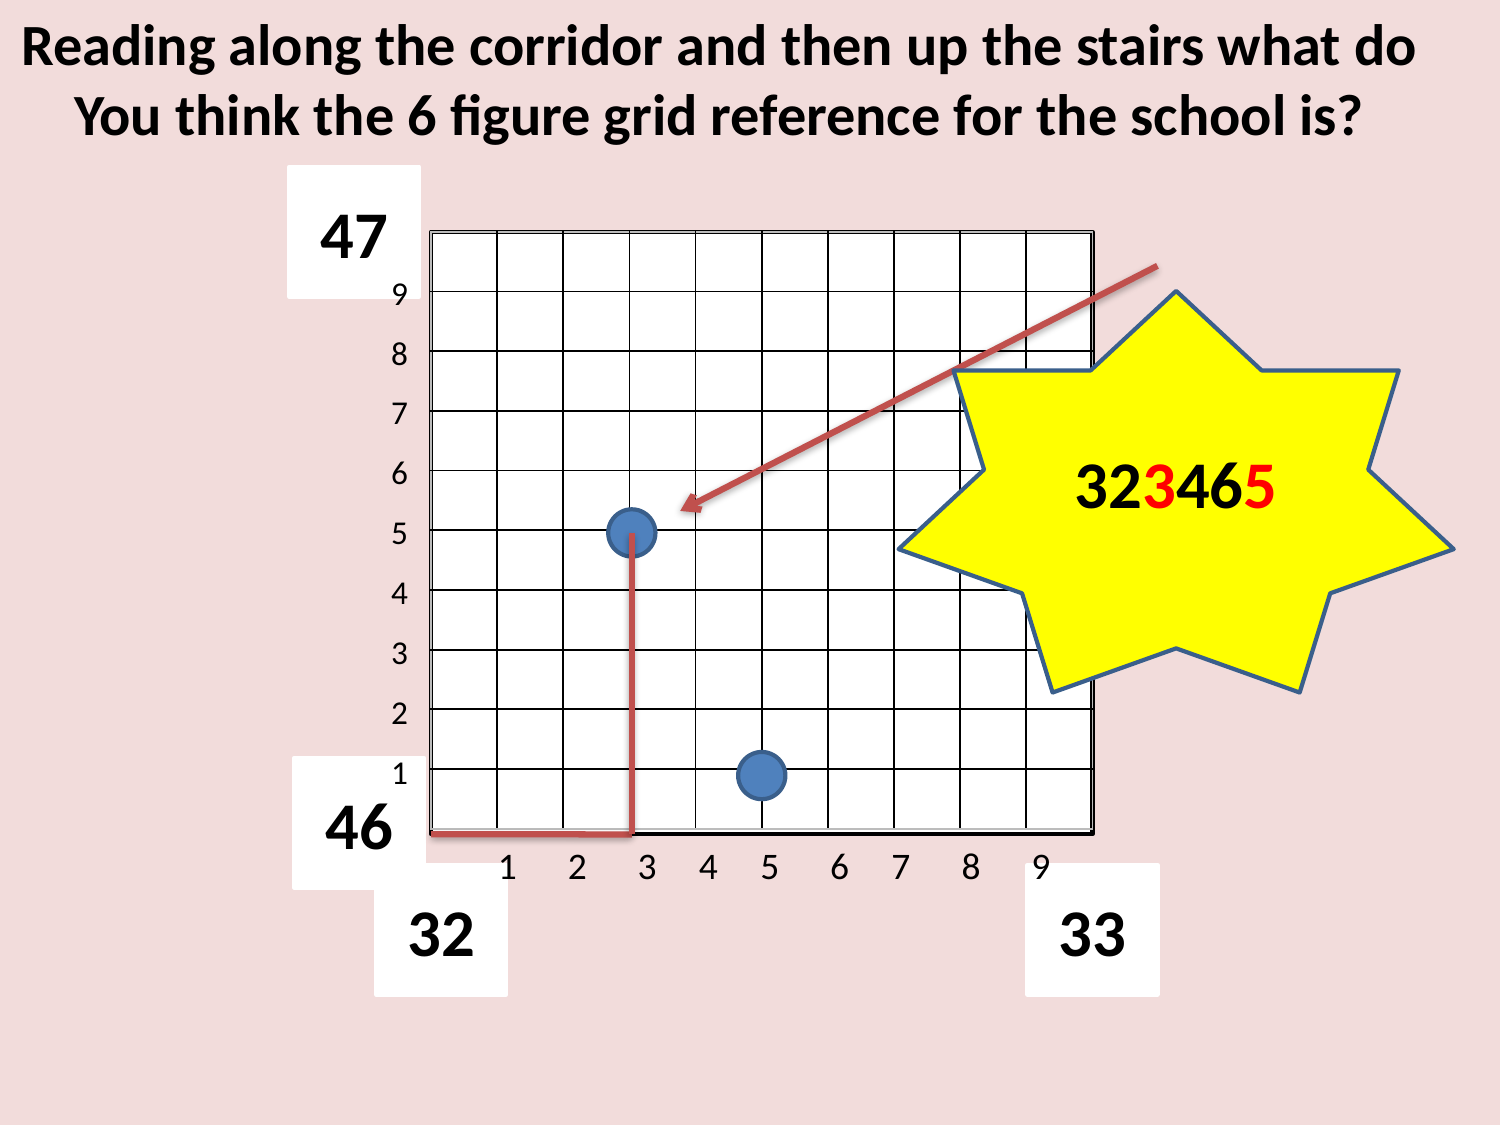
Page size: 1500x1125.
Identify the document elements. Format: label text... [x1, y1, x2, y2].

table_cell [564, 412, 629, 470]
table_cell [498, 412, 562, 470]
table_cell [639, 531, 695, 589]
text_box 32 [374, 863, 508, 997]
table_cell [432, 352, 496, 410]
text_box 9 8 7 6 5 4 3 2 1 [376, 244, 425, 799]
table_cell [895, 651, 959, 708]
table_header [961, 233, 1025, 264]
table_header [564, 233, 629, 291]
table_cell [432, 471, 496, 529]
table_cell [829, 651, 893, 708]
table_header [1027, 233, 1092, 264]
table_cell [432, 591, 496, 649]
table_header [763, 233, 827, 264]
text_box [639, 680, 1095, 834]
table_cell [564, 591, 624, 649]
table_header [630, 233, 695, 291]
table_cell [432, 531, 496, 589]
text_box 33 [1025, 863, 1160, 997]
table_cell [1027, 620, 1036, 649]
table_header [498, 233, 562, 291]
table_cell [829, 531, 893, 589]
table_cell [498, 710, 562, 768]
table_cell [696, 531, 761, 589]
table_cell [432, 770, 496, 828]
table_cell [961, 710, 1025, 768]
table_cell [895, 531, 959, 589]
table_cell [961, 770, 1025, 828]
table_cell [961, 651, 1025, 708]
table_cell [630, 352, 674, 410]
table_cell [564, 471, 629, 529]
table_cell [696, 770, 761, 828]
table_cell [564, 292, 629, 350]
table_cell [696, 519, 761, 529]
table_cell [498, 531, 562, 589]
text_box 47 [287, 165, 421, 299]
table_cell [763, 531, 827, 589]
table_cell [763, 519, 827, 529]
table_header [829, 233, 893, 264]
table_cell [564, 651, 624, 708]
text_box Reading along the corridor and then up the stairs what do You think the 6 figure grid reference for the school is? [6, 0, 1446, 155]
table_cell [895, 519, 926, 529]
table_cell [498, 471, 562, 529]
table_cell [829, 710, 893, 768]
table_cell [763, 770, 827, 828]
table_cell [829, 519, 893, 529]
table_cell [639, 591, 695, 649]
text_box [679, 265, 1158, 512]
text_box 46 [292, 756, 426, 890]
table_cell [1027, 651, 1092, 708]
text_box [606, 507, 658, 558]
table_cell [895, 710, 959, 768]
table_cell [829, 591, 893, 649]
table_cell [630, 292, 674, 350]
table_cell [961, 575, 1000, 589]
table_cell [763, 591, 827, 649]
table_cell [696, 651, 761, 708]
table_cell [498, 591, 562, 649]
text_box 1 2 3 4 5 6 7 8 9 [423, 834, 1118, 895]
table_cell [696, 591, 761, 649]
table_cell [763, 710, 827, 768]
table_cell [829, 770, 893, 828]
table_cell [639, 710, 695, 768]
text_box 323465 [896, 289, 1456, 695]
table_cell [498, 770, 562, 828]
table_cell [763, 651, 827, 708]
table_cell [630, 471, 695, 529]
table_cell [432, 710, 496, 768]
table_header [432, 233, 496, 291]
table_cell [432, 292, 496, 350]
table_cell [895, 770, 959, 828]
text_box [736, 749, 788, 802]
table_cell [895, 591, 959, 649]
table_cell [696, 710, 761, 768]
table_cell [639, 651, 695, 708]
table_cell [498, 352, 562, 410]
table_cell [961, 591, 1025, 649]
table_cell [564, 531, 624, 589]
table_cell [630, 412, 674, 470]
table_cell [1027, 770, 1092, 828]
table_cell [564, 770, 624, 828]
table_cell [639, 770, 695, 828]
table_cell [498, 292, 562, 350]
table_header [895, 233, 959, 264]
table_cell [432, 412, 496, 470]
table_header [696, 233, 761, 264]
table_cell [564, 352, 629, 410]
table_cell [432, 651, 496, 708]
table_cell [498, 651, 562, 708]
table_cell [1027, 710, 1092, 768]
table_cell [564, 710, 624, 768]
